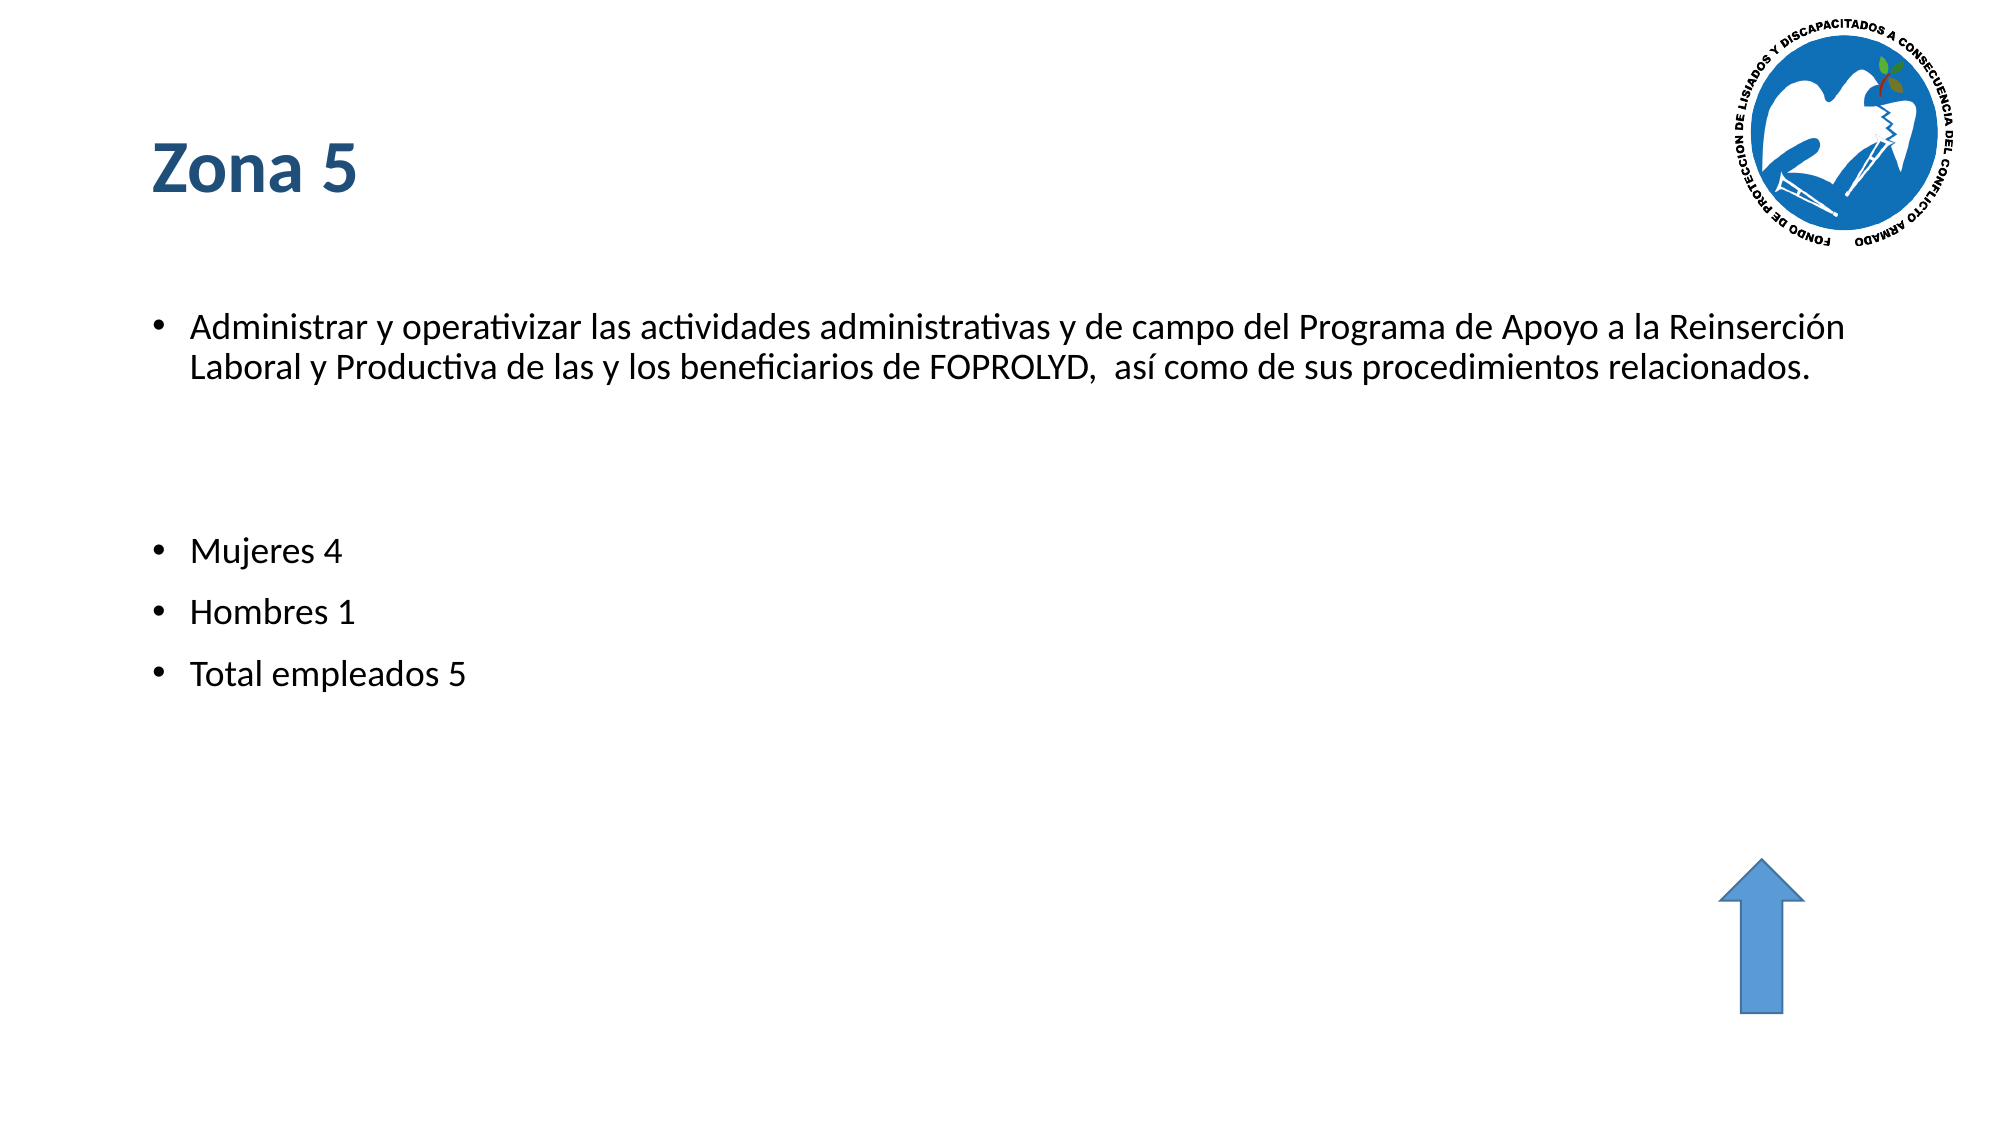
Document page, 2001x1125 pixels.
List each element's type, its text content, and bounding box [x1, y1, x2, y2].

title Zona 5 [137, 59, 1863, 278]
list Administrar y operativizar las actividades administrativas y de campo del Programa de Apoyo a la Reinserción Laboral y Productiva de las y los beneficiarios de FOPROLYD, así como de sus procedimientos relacionados. Mujeres 4 Hombres 1 Total empleados 5 [137, 299, 1863, 1014]
picture [1735, 19, 1953, 246]
text_box [1717, 857, 1806, 1015]
